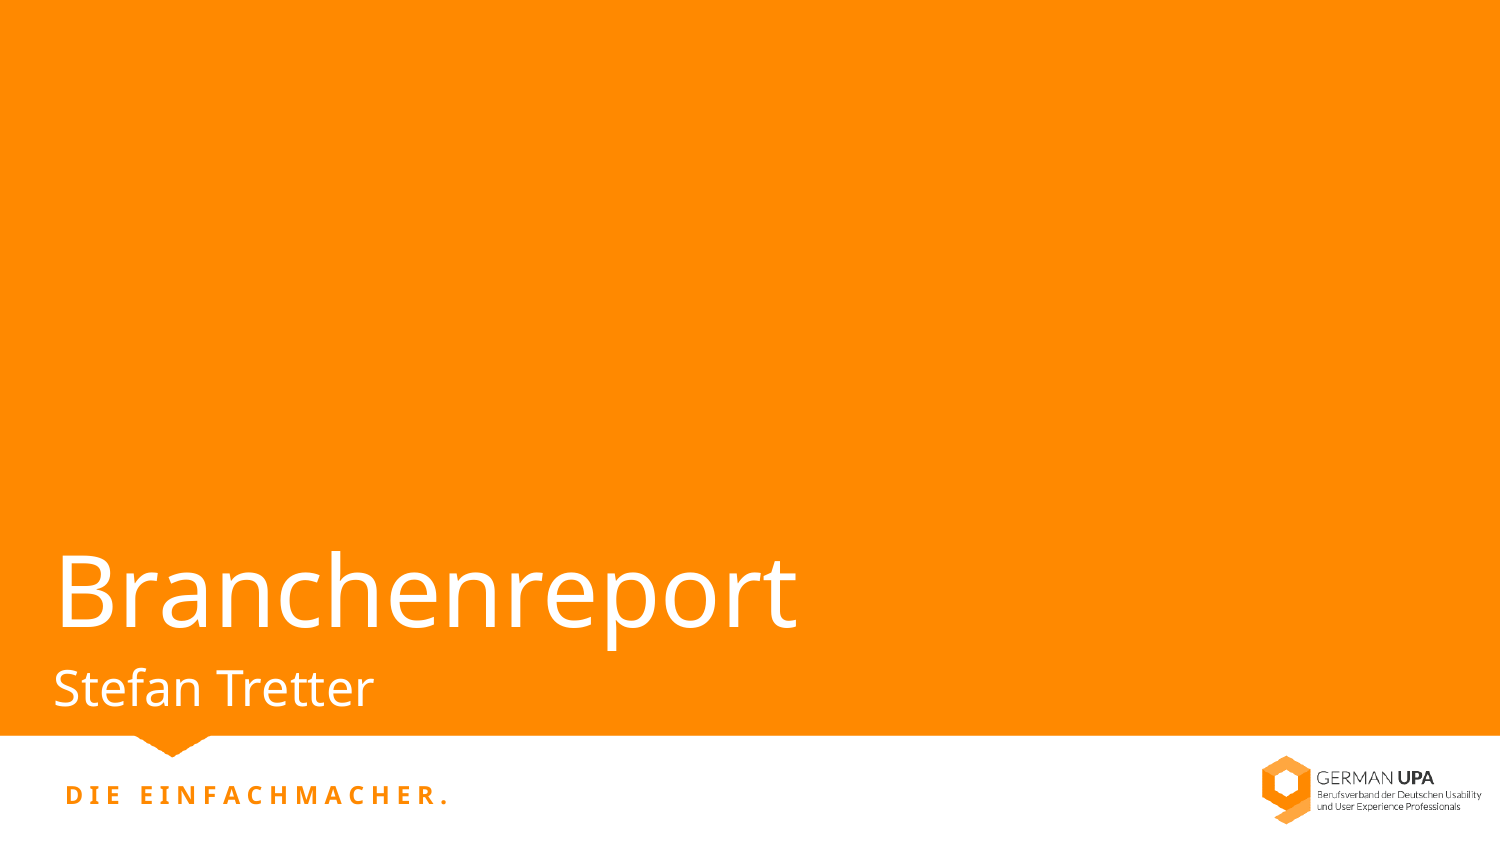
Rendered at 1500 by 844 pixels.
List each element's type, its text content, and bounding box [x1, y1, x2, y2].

title Branchenreport Stefan Tretter [38, 316, 1389, 732]
picture [0, 0, 1500, 844]
